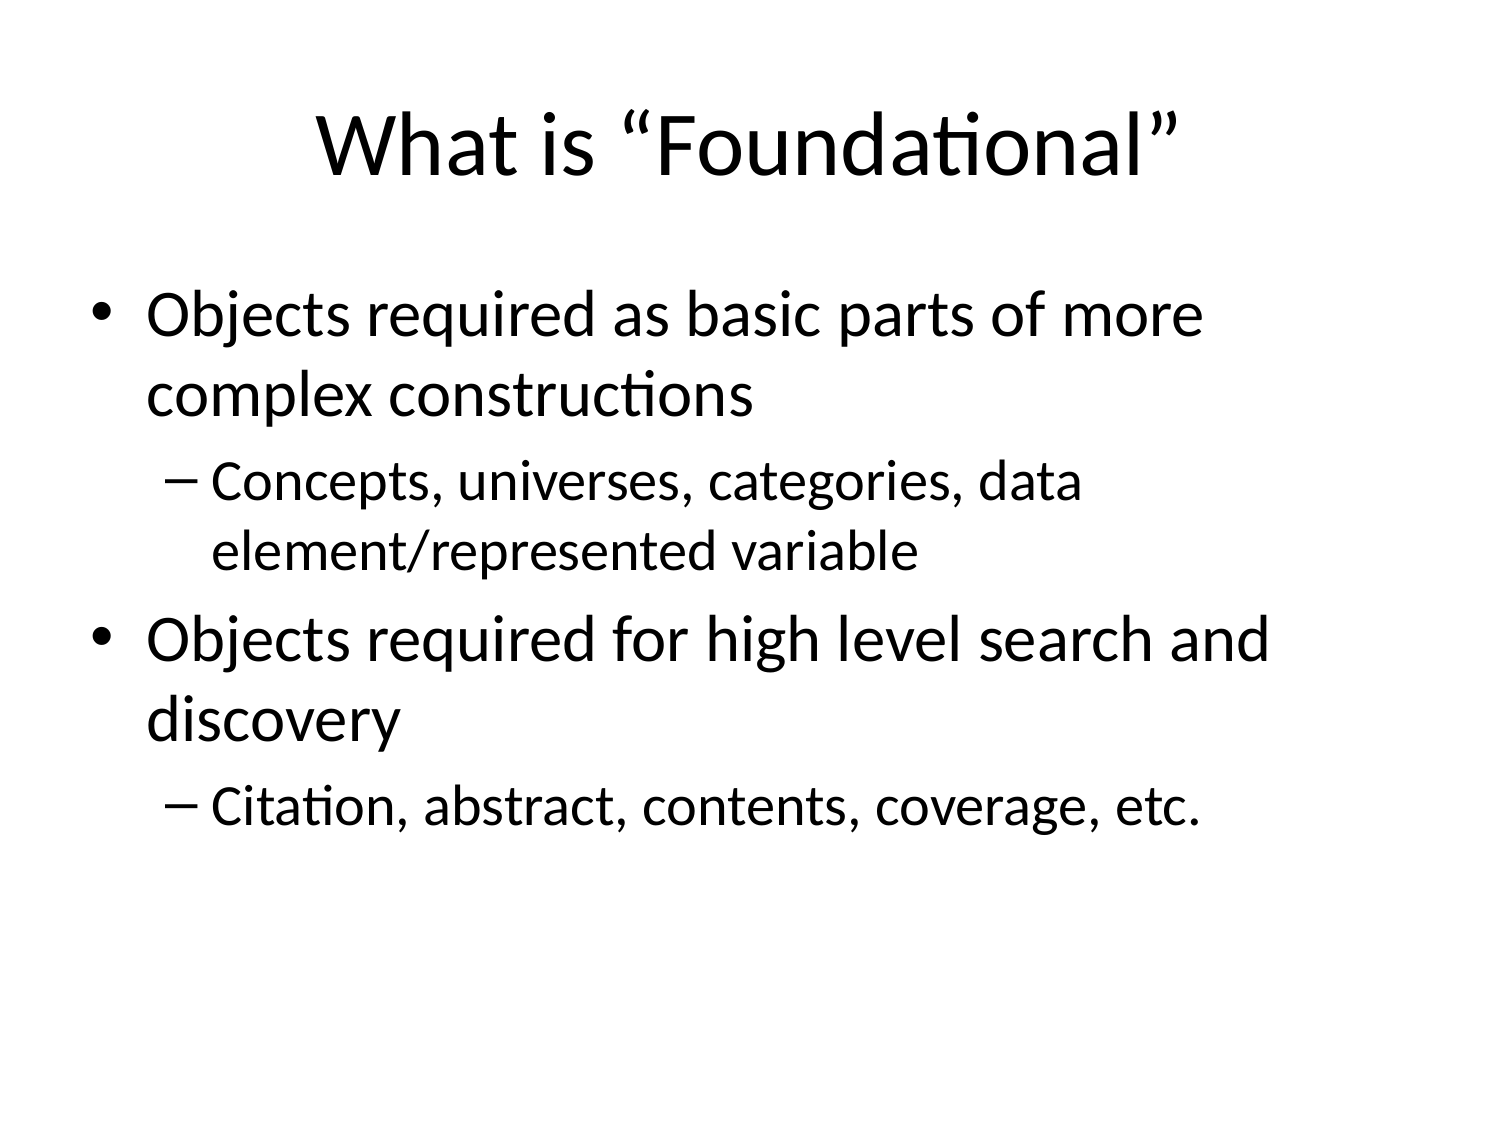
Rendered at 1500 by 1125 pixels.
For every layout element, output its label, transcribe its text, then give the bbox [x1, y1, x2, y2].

title What is “Foundational” [75, 45, 1425, 233]
list Objects required as basic parts of more complex constructions Concepts, universes, categories, data element/represented variable Objects required for high level search and discovery Citation, abstract, contents, coverage, etc. [75, 262, 1425, 1005]
